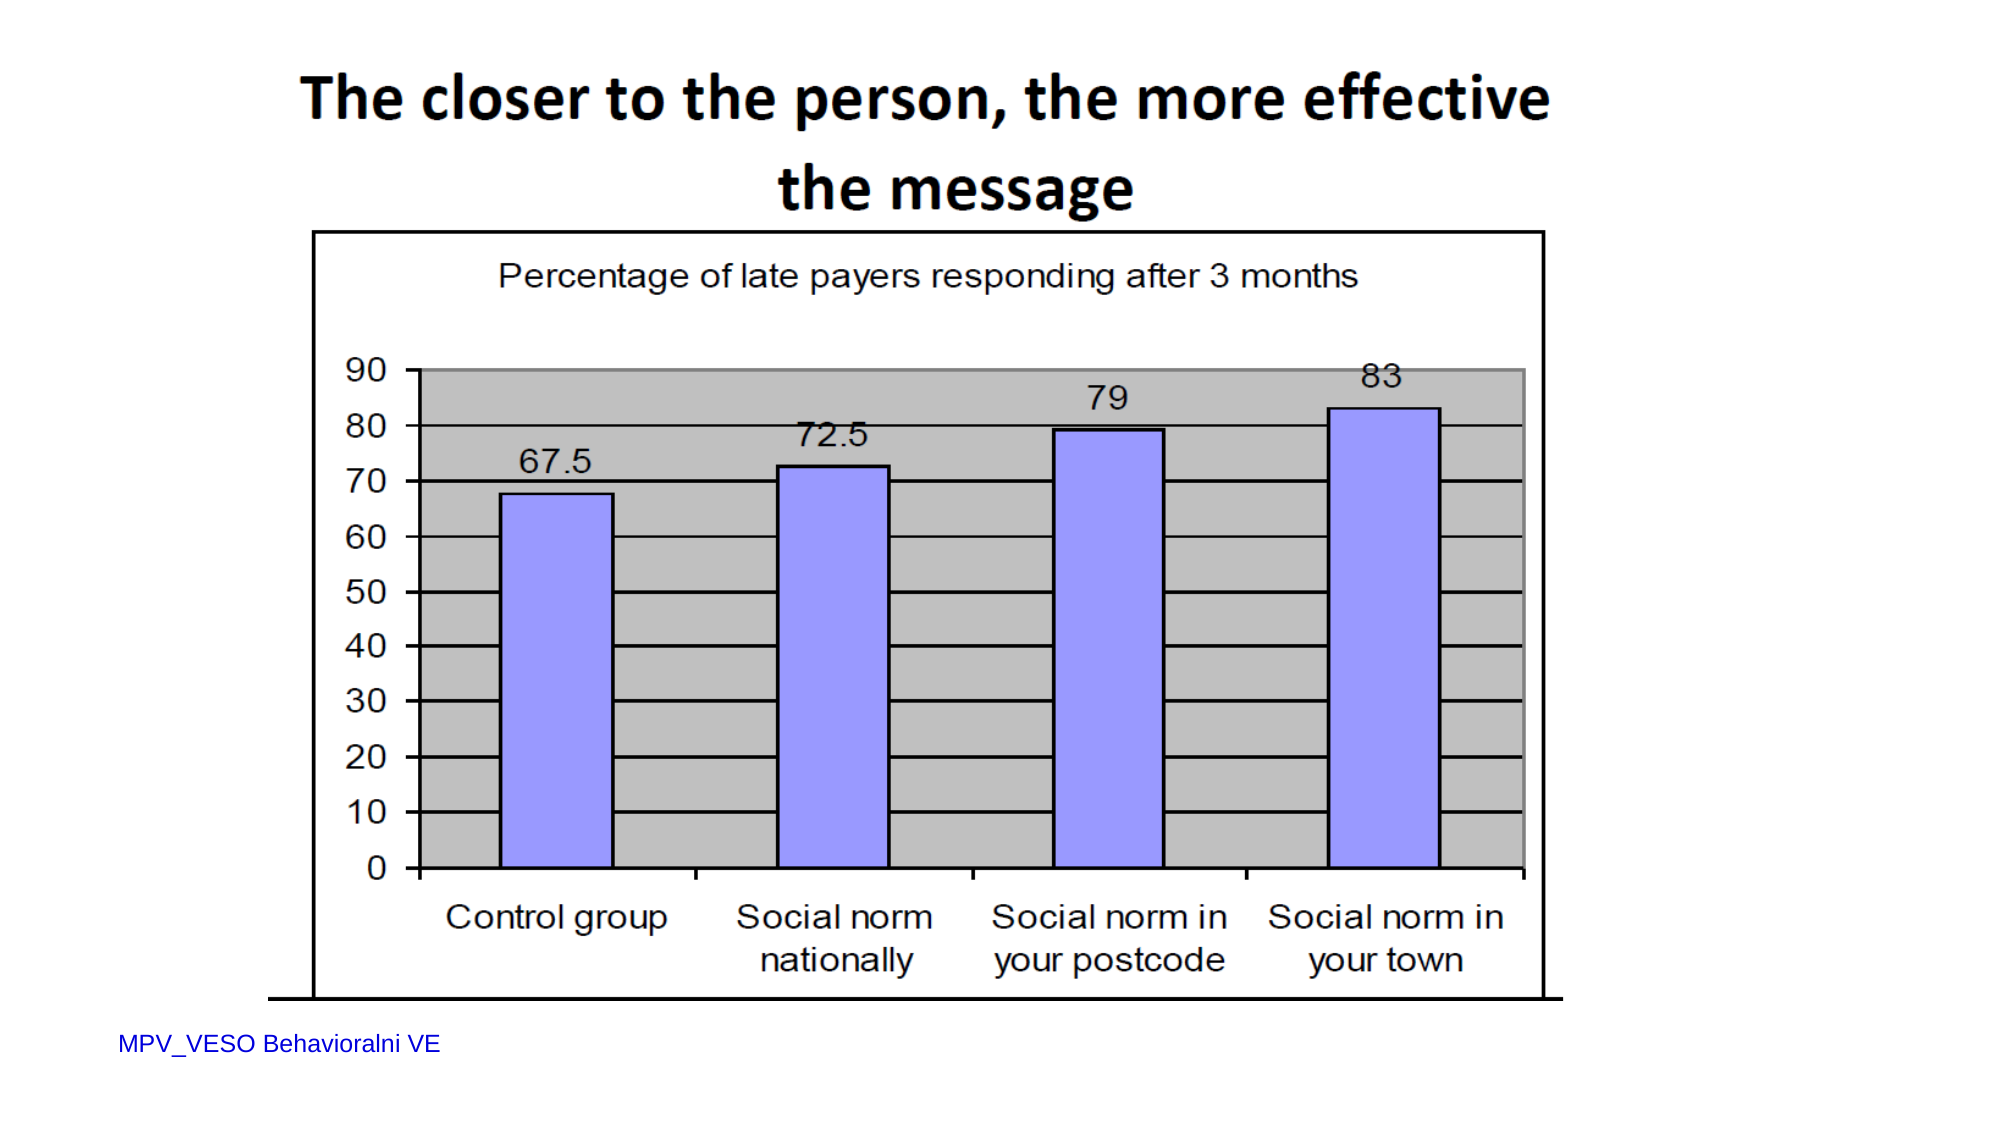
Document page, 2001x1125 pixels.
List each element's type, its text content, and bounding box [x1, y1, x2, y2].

picture [267, 58, 1564, 1001]
footer MPV_VESO Behavioralni VE [118, 1021, 1418, 1063]
